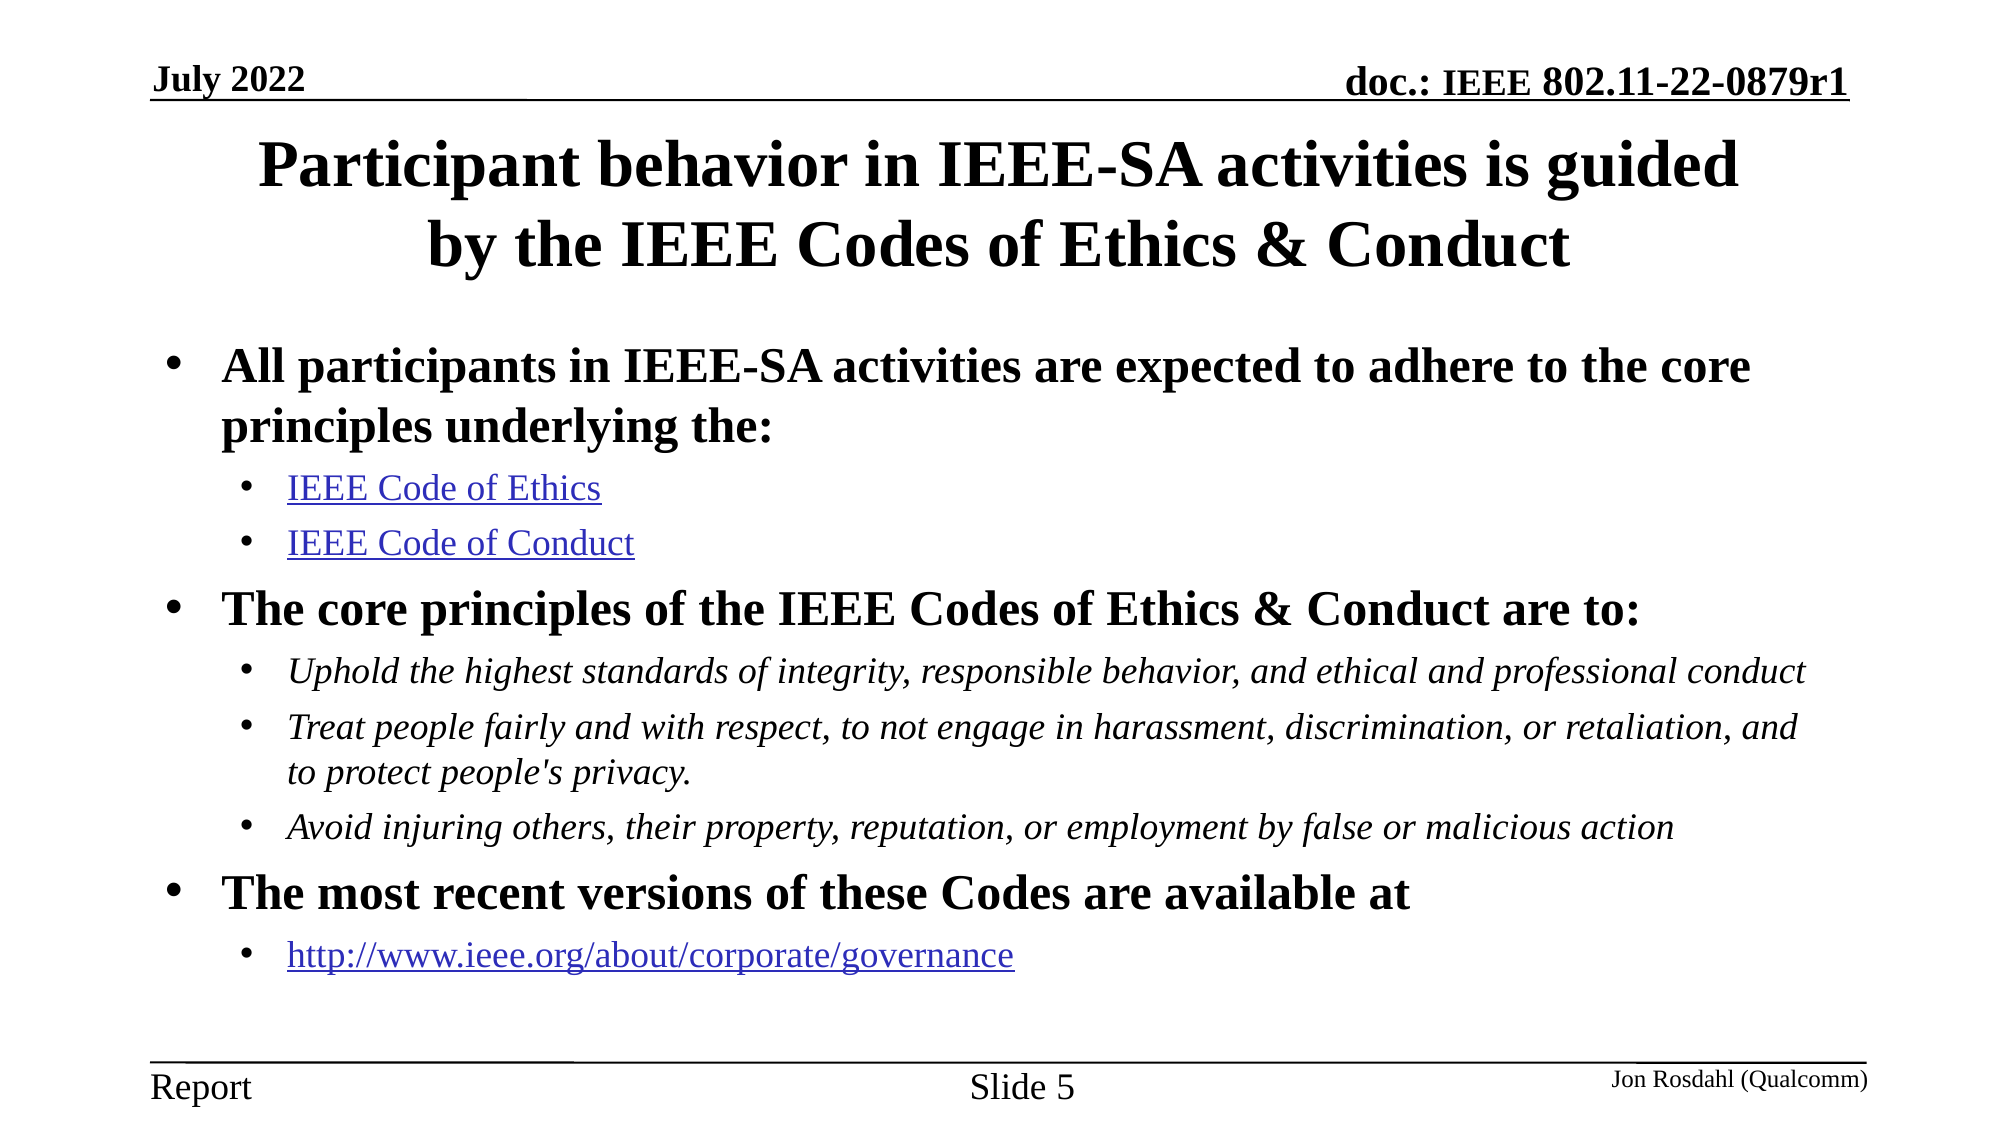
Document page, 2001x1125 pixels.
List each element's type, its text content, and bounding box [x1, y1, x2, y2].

title Participant behavior in IEEE-SA activities is guided by the IEEE Codes of Ethics & Conduct [149, 112, 1850, 288]
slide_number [152, 54, 563, 100]
slide_number Slide 5 [950, 1061, 1095, 1125]
list All participants in IEEE-SA activities are expected to adhere to the core principles underlying the: IEEE Code of Ethics IEEE Code of Conduct The core principles of the IEEE Codes of Ethics & Conduct are to: Uphold the highest standards of integrity, responsible behavior, and ethical and professional conduct Treat people fairly and with respect, to not engage in harassment, discrimination, or retaliation, and to protect people's privacy. Avoid injuring others, their property, reputation, or employment by false or malicious action The most recent versions of these Codes are available at http://www.ieee.org/about/corporate/governance [149, 324, 1850, 1000]
footer Jon Rosdahl (Qualcomm) [1171, 1061, 1869, 1093]
